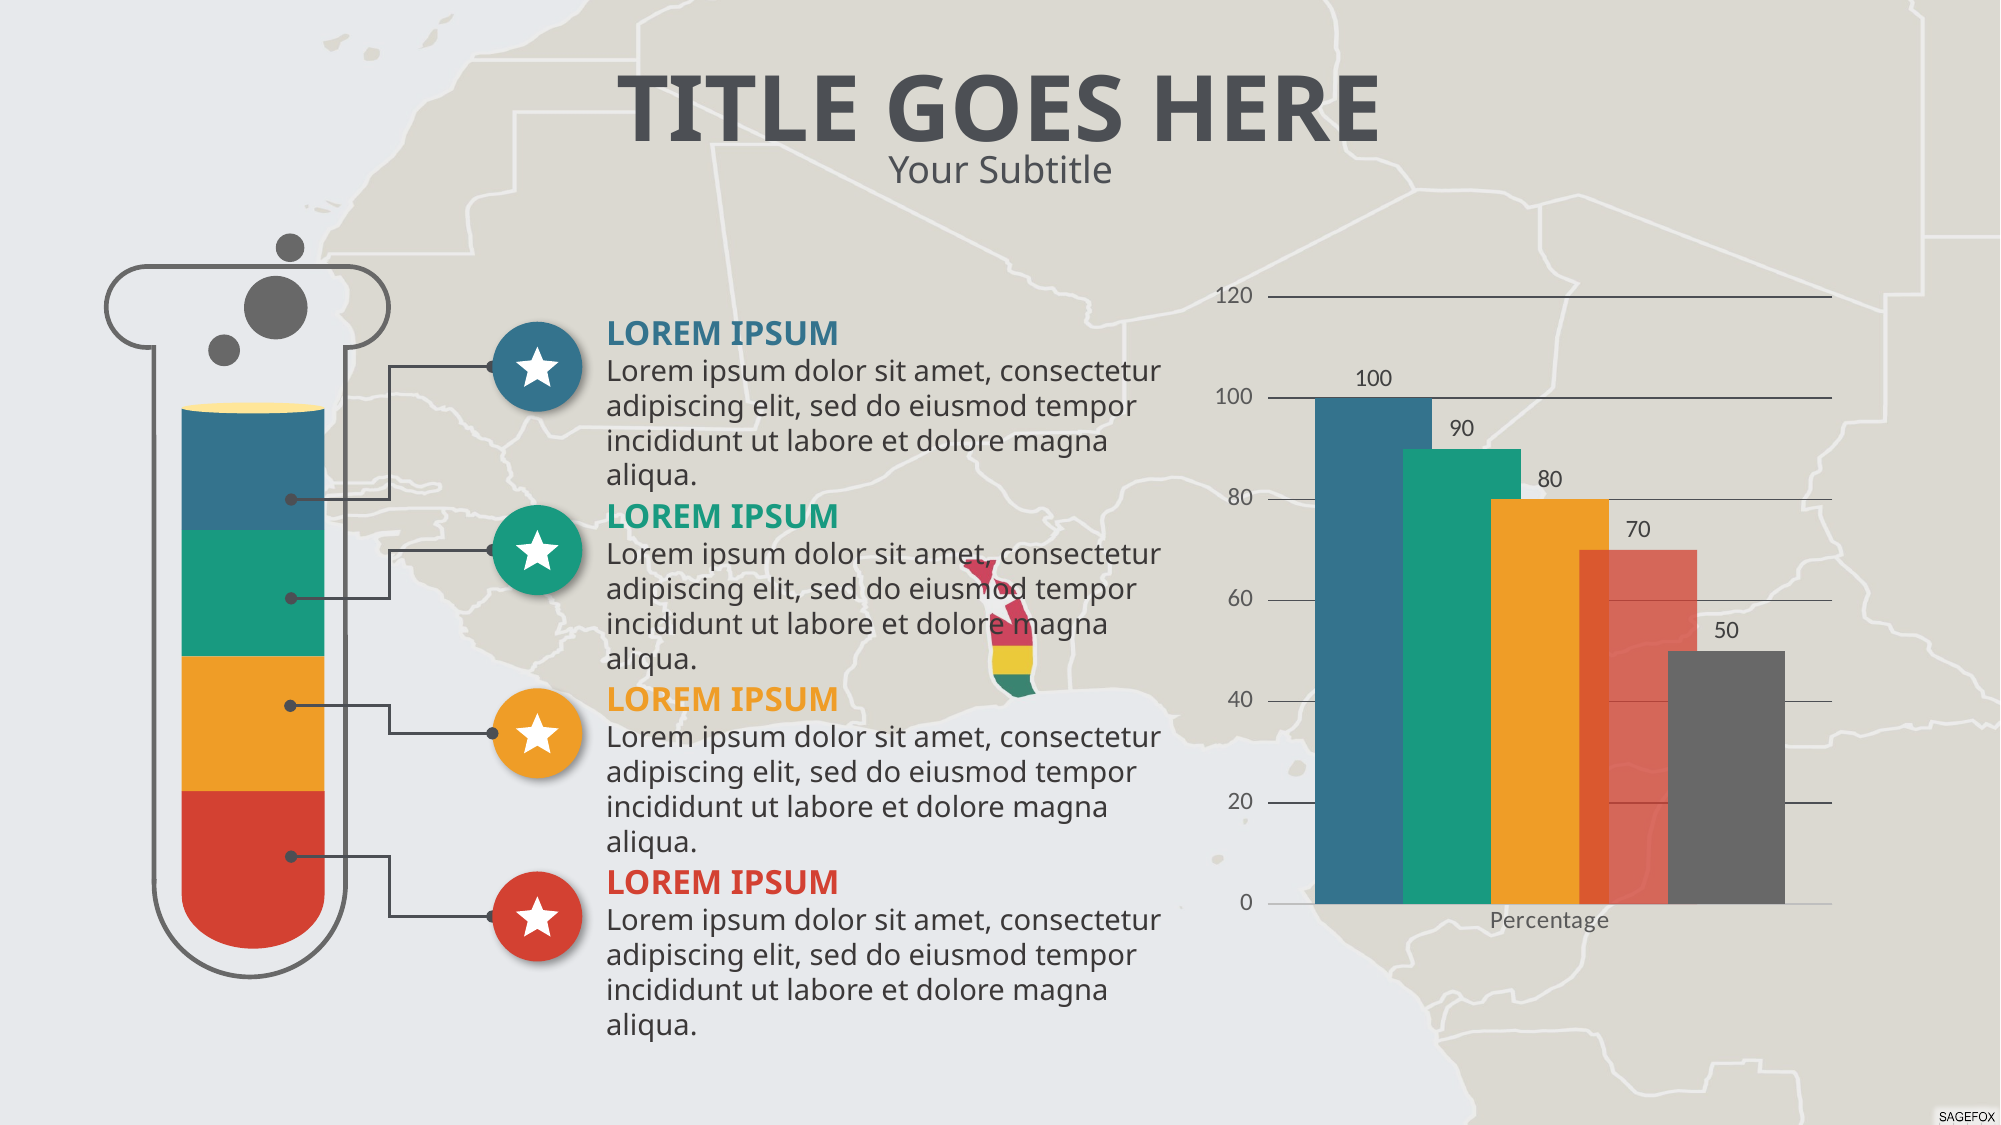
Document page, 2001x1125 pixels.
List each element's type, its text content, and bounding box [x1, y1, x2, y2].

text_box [291, 366, 493, 500]
text_box LOREM IPSUM Lorem ipsum dolor sit amet, consectetur adipiscing elit, sed do eiusmod tempor incididunt ut labore et dolore magna aliqua. [596, 673, 1201, 856]
text_box LOREM IPSUM Lorem ipsum dolor sit amet, consectetur adipiscing elit, sed do eiusmod tempor incididunt ut labore et dolore magna aliqua. [596, 306, 1201, 490]
picture [1936, 1111, 1997, 1125]
text_box LOREM IPSUM Lorem ipsum dolor sit amet, consectetur adipiscing elit, sed do eiusmod tempor incididunt ut labore et dolore magna aliqua. [596, 490, 1201, 673]
text_box LOREM IPSUM Lorem ipsum dolor sit amet, consectetur adipiscing elit, sed do eiusmod tempor incididunt ut labore et dolore magna aliqua. [596, 856, 1202, 1047]
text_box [548, 42, 1452, 199]
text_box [291, 856, 493, 917]
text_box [492, 505, 583, 596]
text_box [208, 233, 308, 367]
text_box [492, 321, 583, 412]
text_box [106, 266, 389, 977]
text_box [290, 705, 493, 734]
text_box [492, 871, 583, 962]
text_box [492, 688, 583, 779]
chart [1201, 270, 1846, 949]
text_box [291, 550, 493, 599]
